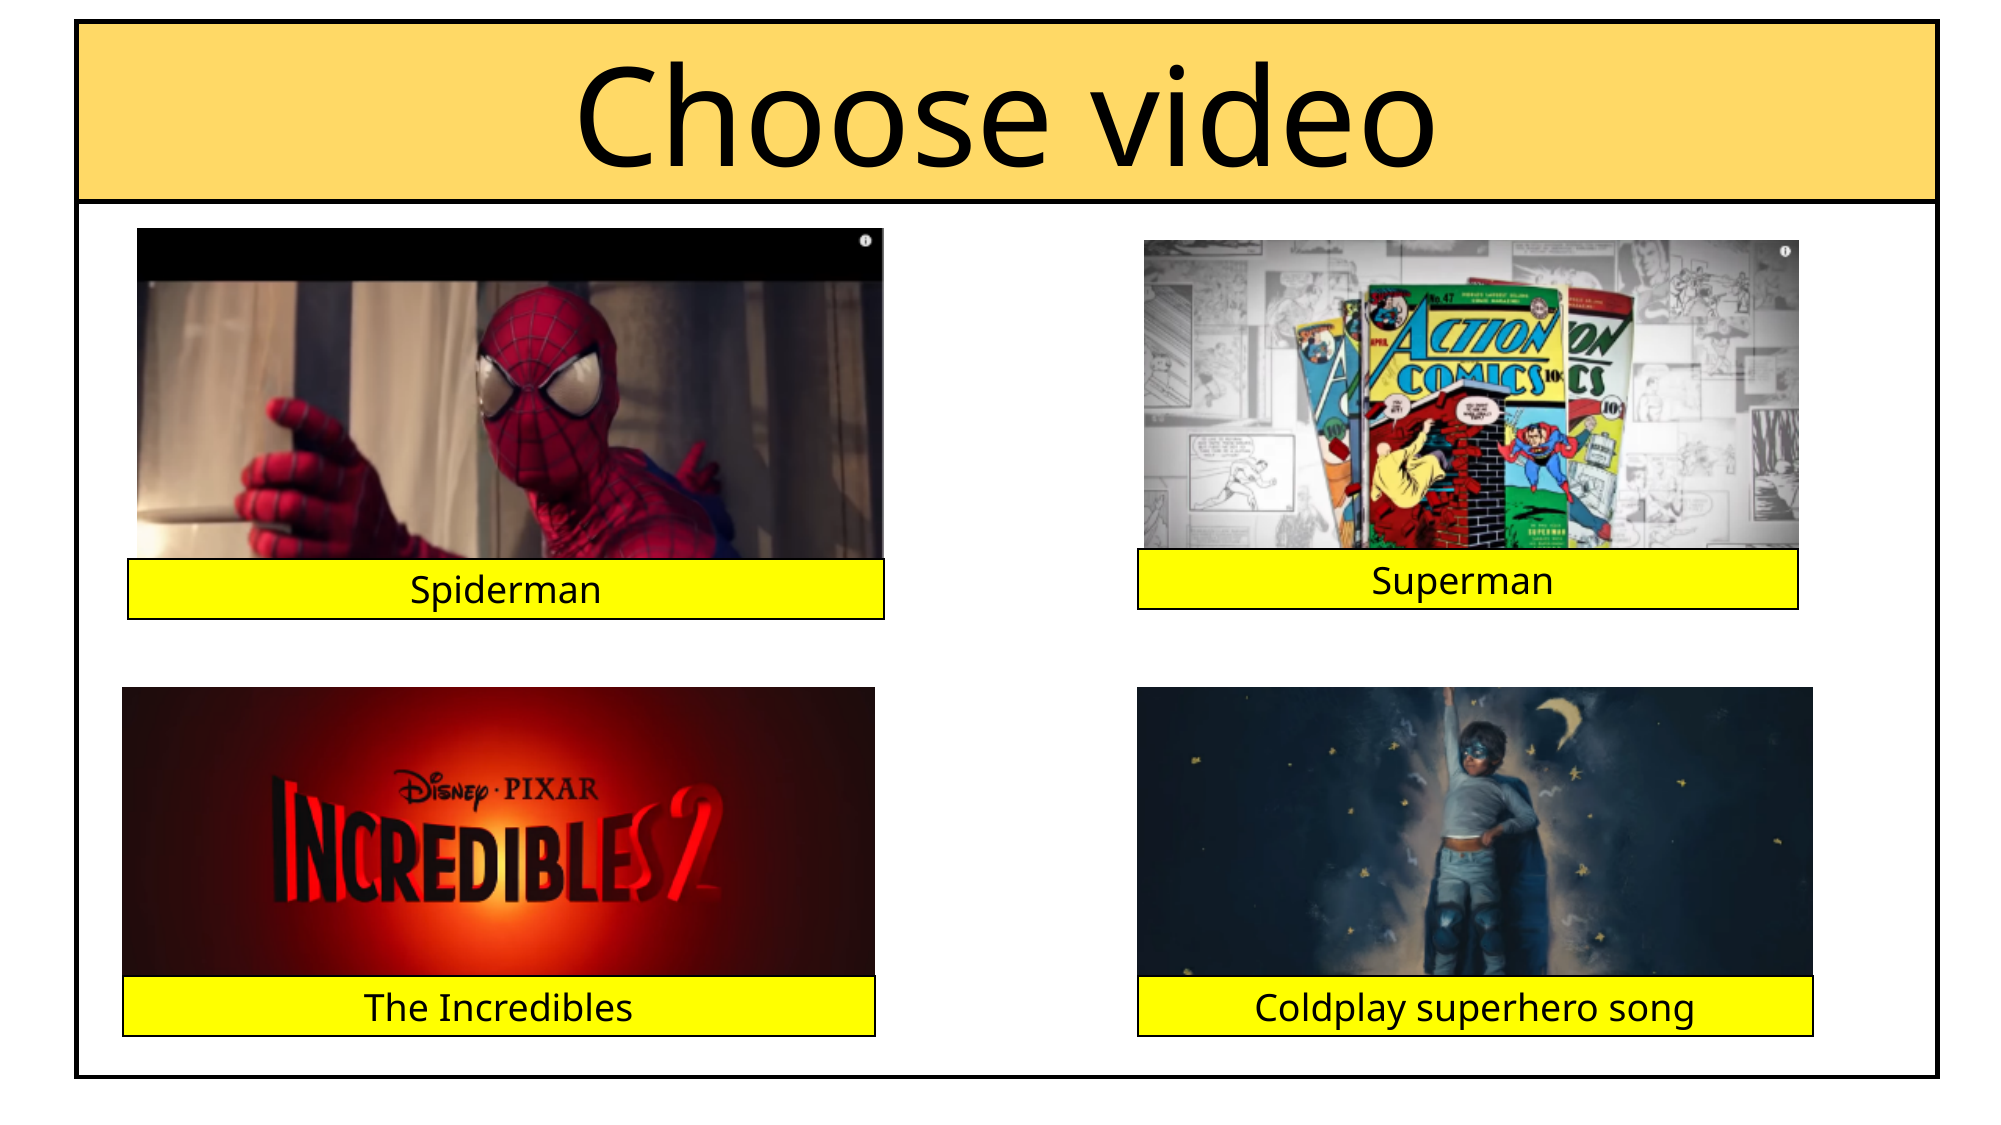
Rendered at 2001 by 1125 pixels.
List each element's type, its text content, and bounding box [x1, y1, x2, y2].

text_box Choose video [76, 21, 1938, 202]
picture [1144, 240, 1799, 607]
text_box Coldplay superhero song [1137, 975, 1814, 1037]
text_box Spiderman [127, 558, 885, 620]
picture [122, 687, 875, 1037]
text_box Superman [1137, 548, 1799, 610]
text_box [75, 21, 1938, 1078]
picture [137, 228, 884, 618]
picture [1137, 687, 1813, 1027]
